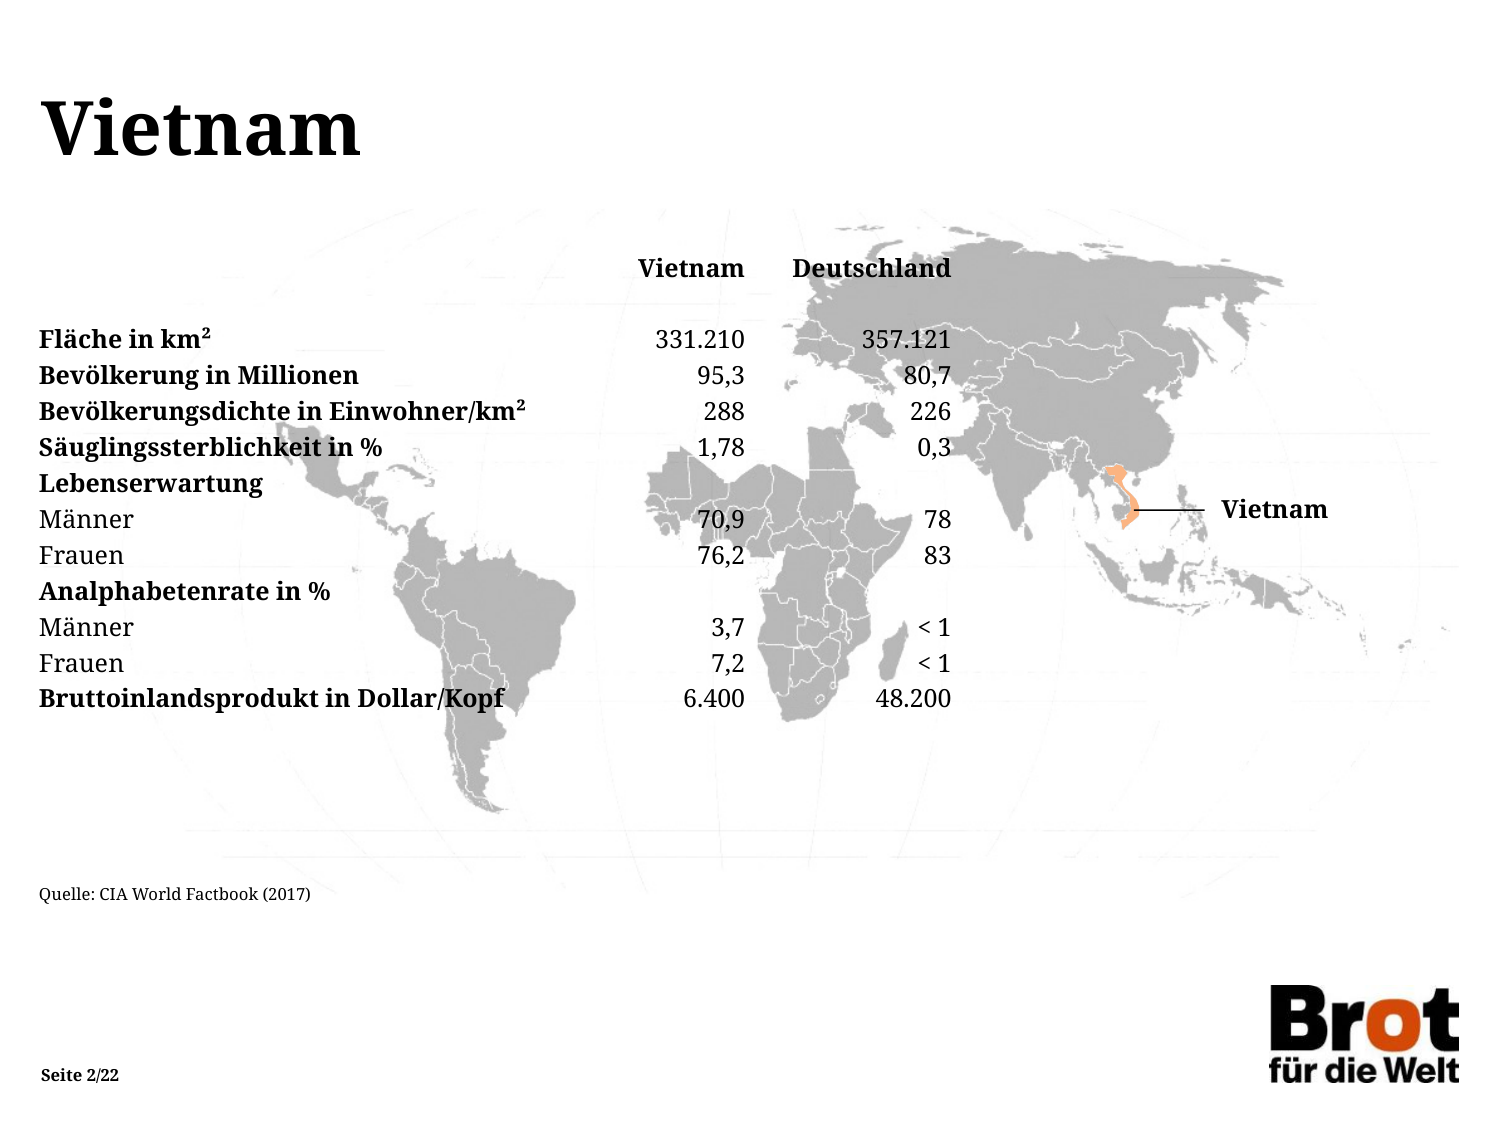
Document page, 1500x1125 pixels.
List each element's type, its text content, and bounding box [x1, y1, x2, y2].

text_box Vietnam [41, 73, 1022, 179]
picture [1269, 985, 1459, 1083]
picture [43, 207, 1459, 927]
